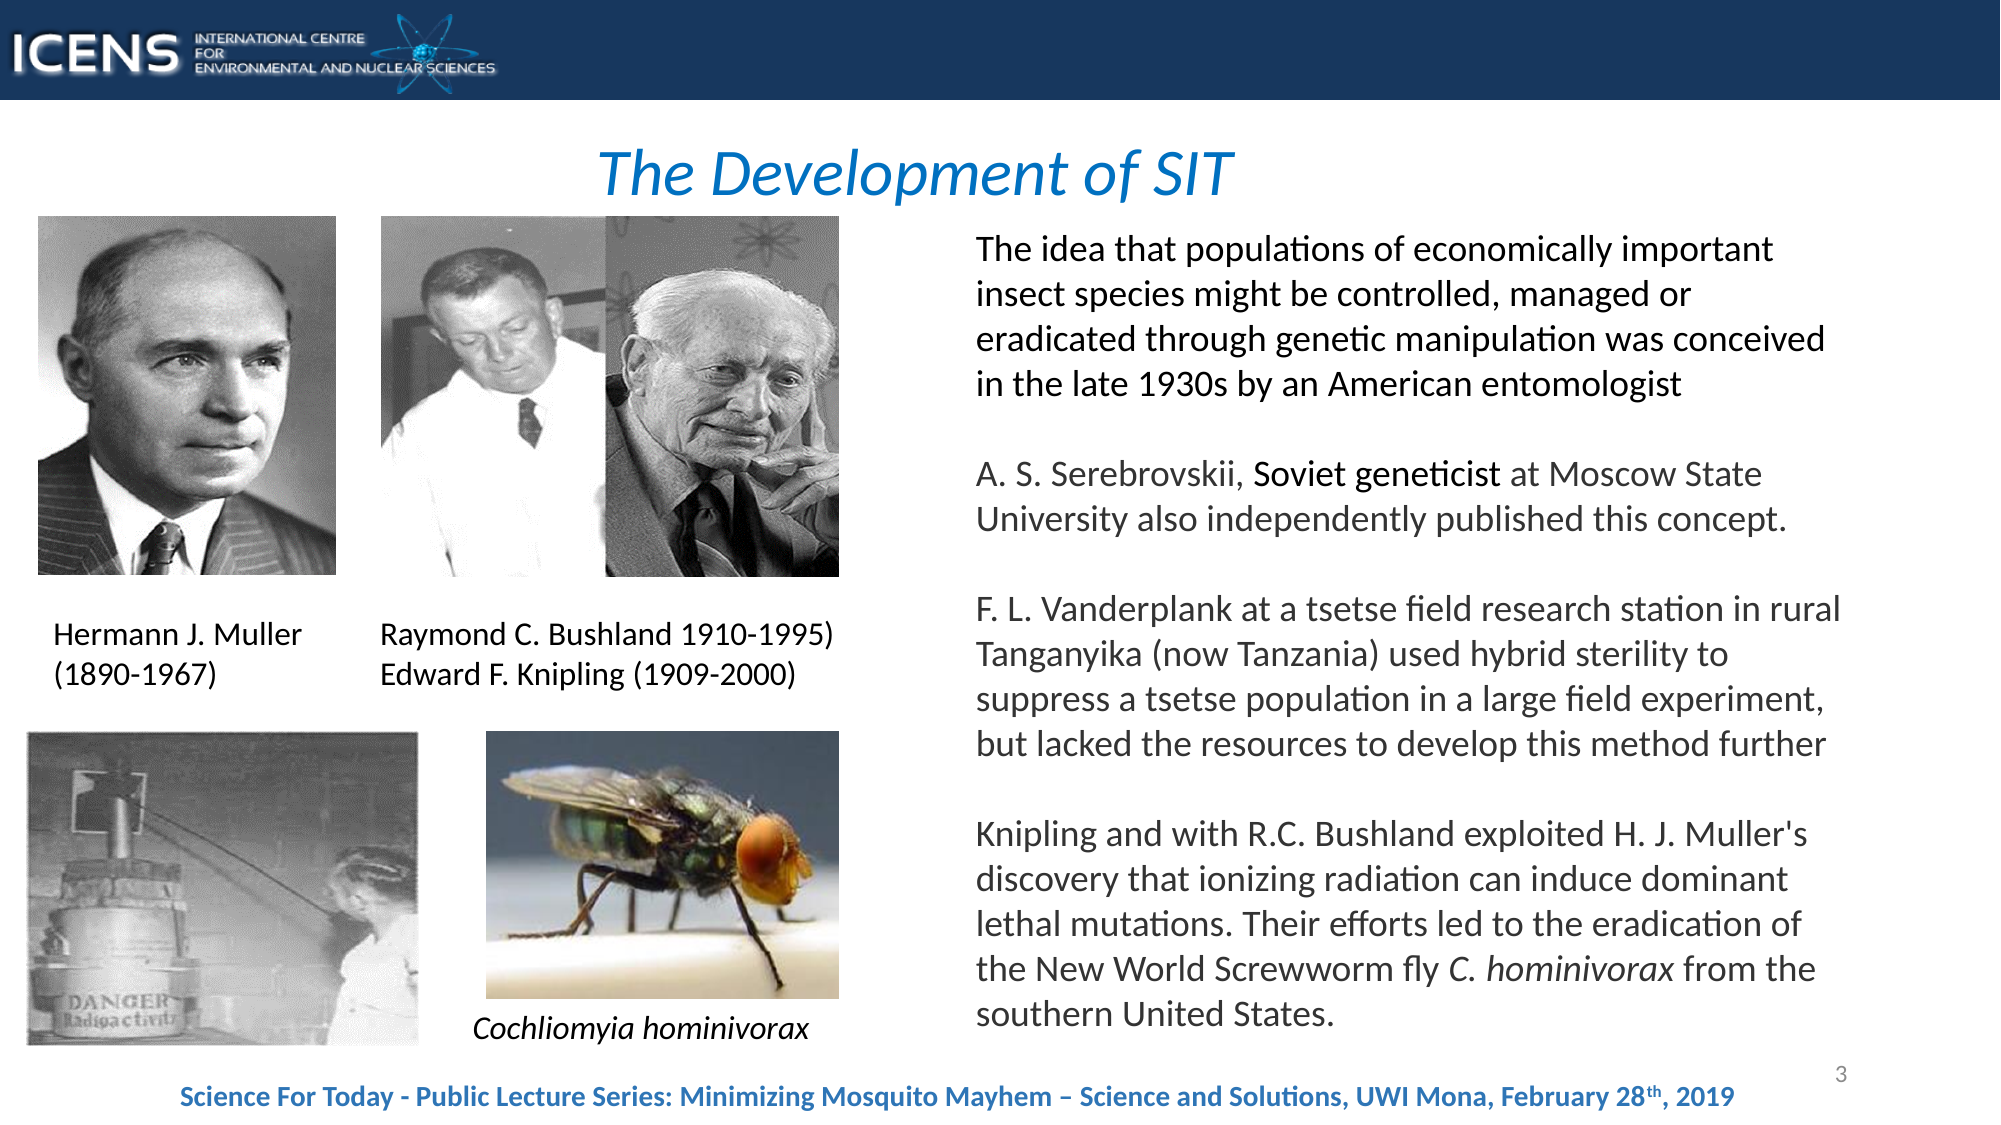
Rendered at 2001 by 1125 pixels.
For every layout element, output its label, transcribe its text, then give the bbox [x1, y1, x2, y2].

picture [381, 216, 839, 577]
slide_number 3 [1412, 1087, 1863, 1103]
text_box The idea that populations of economically important insect species might be controlled, managed or eradicated through genetic manipulation was conceived in the late 1930s by an American entomologist A. S. Serebrovskii, Soviet geneticist at Moscow State University also independently published this concept. F. L. Vanderplank at a tsetse field research station in rural Tanganyika (now Tanzania) used hybrid sterility to suppress a tsetse population in a large field experiment, but lacked the resources to develop this method further Knipling and with R.C. Bushland exploited H. J. Muller's discovery that ionizing radiation can induce dominant lethal mutations. Their efforts led to the eradication of the New World Screwworm fly C. hominivorax from the southern United States. [961, 216, 1863, 1087]
text_box Cochliomyia hominivorax [457, 998, 916, 1054]
picture [38, 216, 336, 575]
picture [26, 731, 419, 1046]
picture [3, 10, 502, 100]
text_box The Development of SIT [582, 121, 1249, 216]
text_box Raymond C. Bushland 1910-1995) Edward F. Knipling (1909-2000) [365, 605, 878, 745]
picture [485, 731, 839, 999]
text_box Hermann J. Muller (1890-1967) [38, 605, 336, 700]
